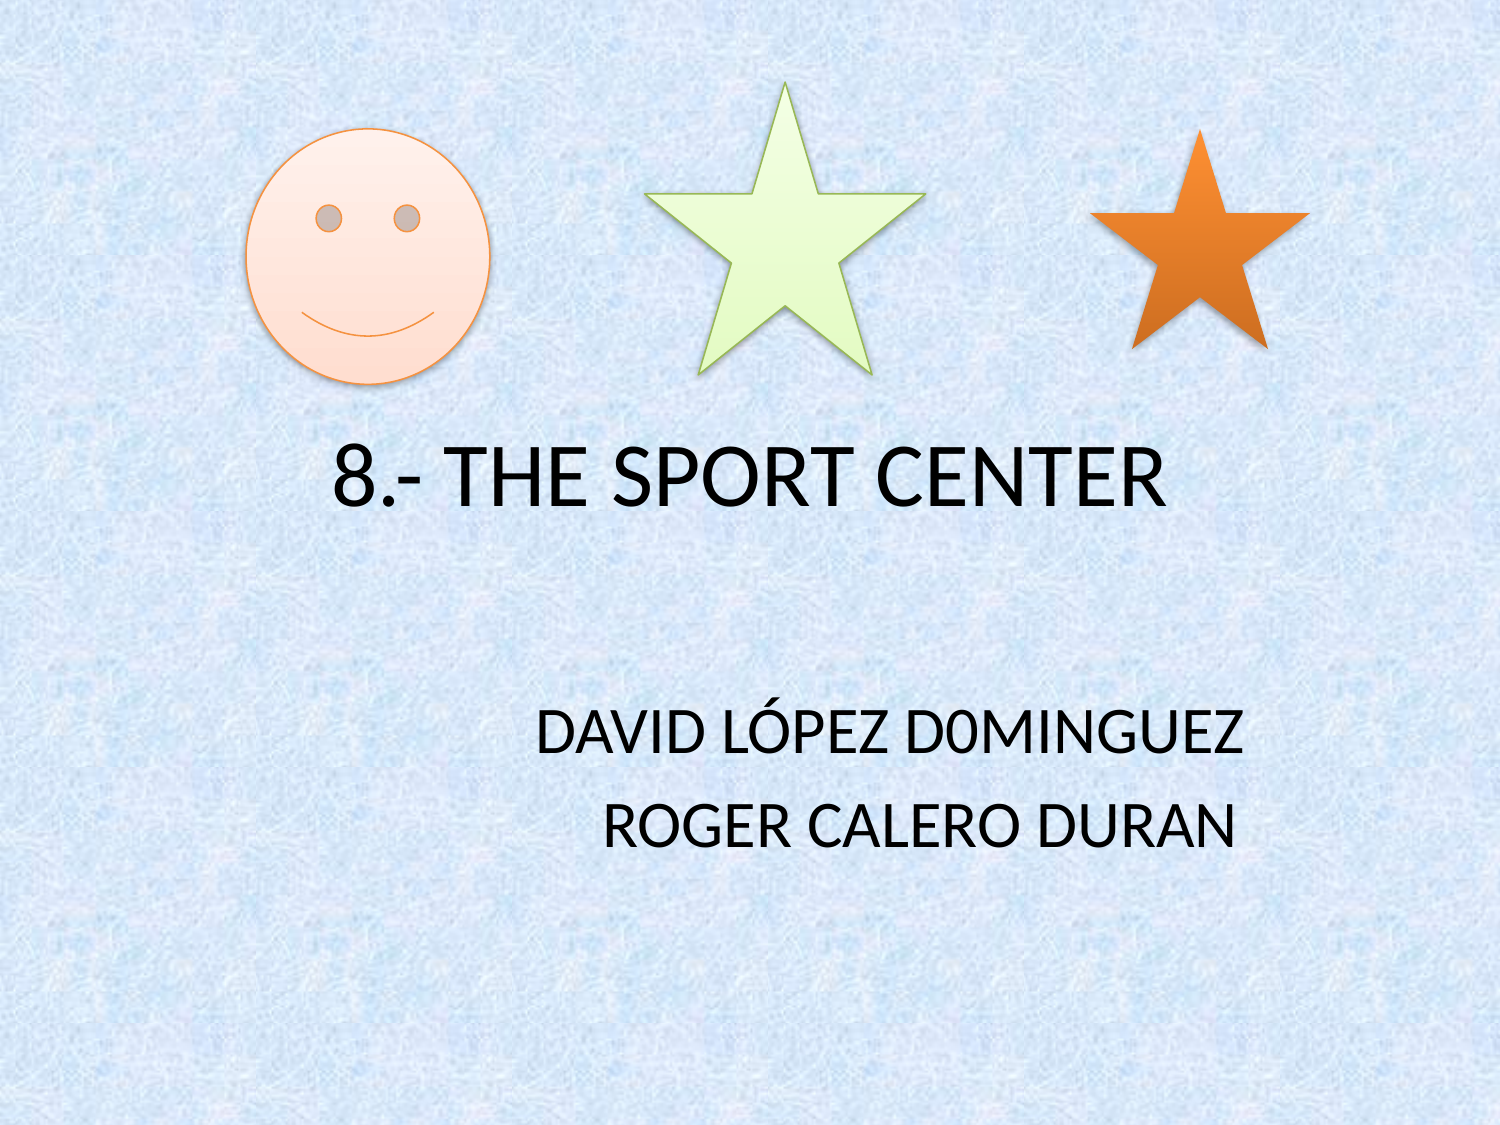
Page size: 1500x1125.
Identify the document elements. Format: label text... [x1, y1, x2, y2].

text_box [643, 81, 927, 376]
subtitle DAVID LÓPEZ D0MINGUEZ ROGER CALERO DURAN [257, 679, 1313, 1032]
text_box [245, 128, 491, 386]
picture [0, 0, 1500, 1125]
text_box [1089, 128, 1311, 350]
title 8.- THE SPORT CENTER [112, 349, 1388, 591]
